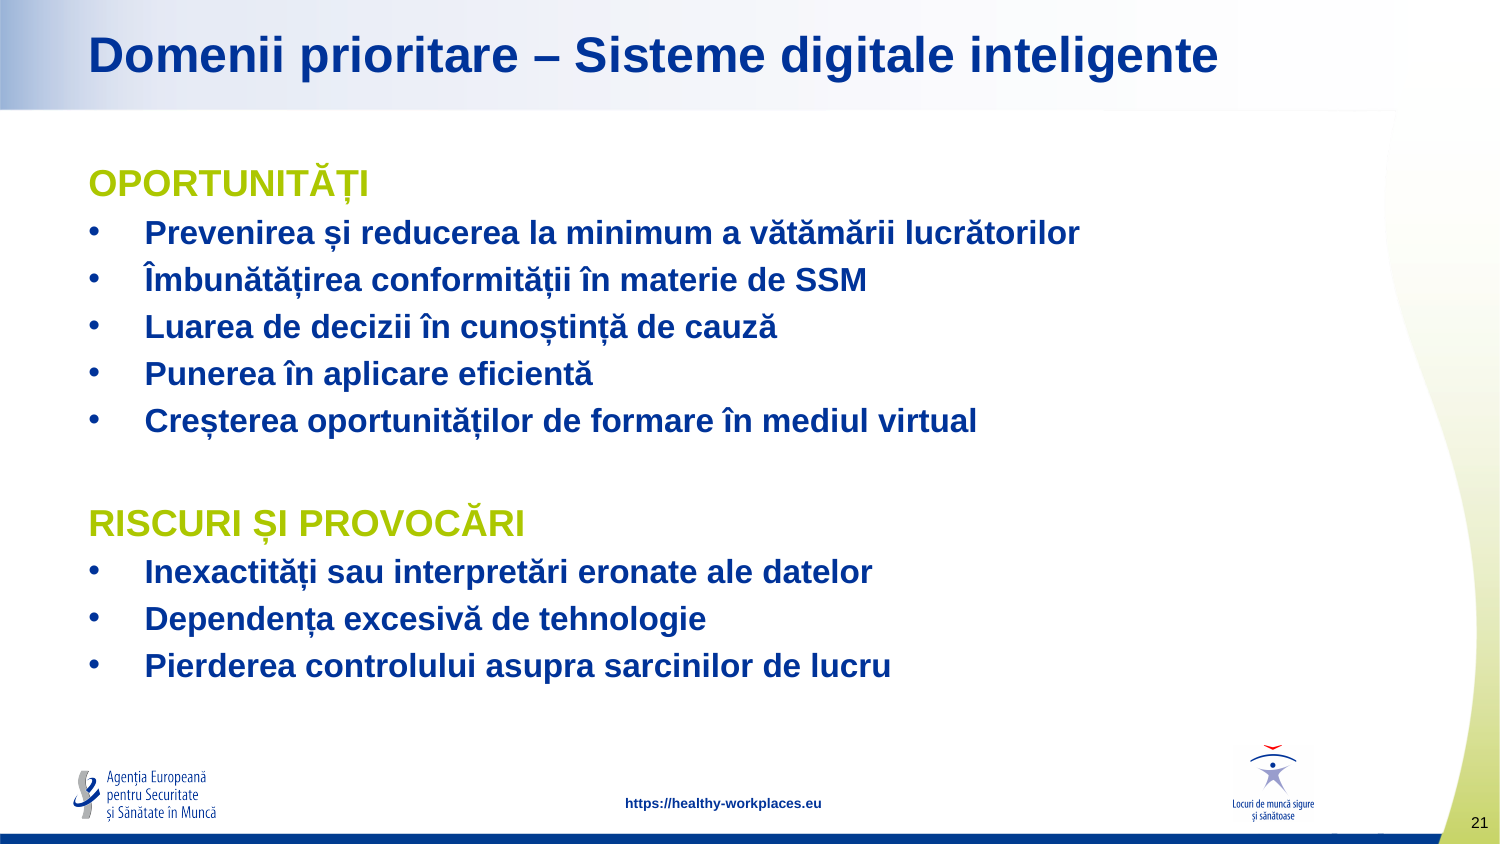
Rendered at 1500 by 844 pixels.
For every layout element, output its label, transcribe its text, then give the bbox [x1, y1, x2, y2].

picture [0, 0, 1500, 844]
title Domenii prioritare – Sisteme digitale inteligente [73, 0, 1315, 131]
text_box OPORTUNITĂȚI Prevenirea și reducerea la minimum a vătămării lucrătorilor Îmbunătățirea conformității în materie de SSM Luarea de decizii în cunoștință de cauză Punerea în aplicare eficientă Creșterea oportunităților de formare în mediul virtual RISCURI ȘI PROVOCĂRI Inexactități sau interpretări eronate ale datelor Dependența excesivă de tehnologie Pierderea controlului asupra sarcinilor de lucru [73, 152, 1197, 692]
